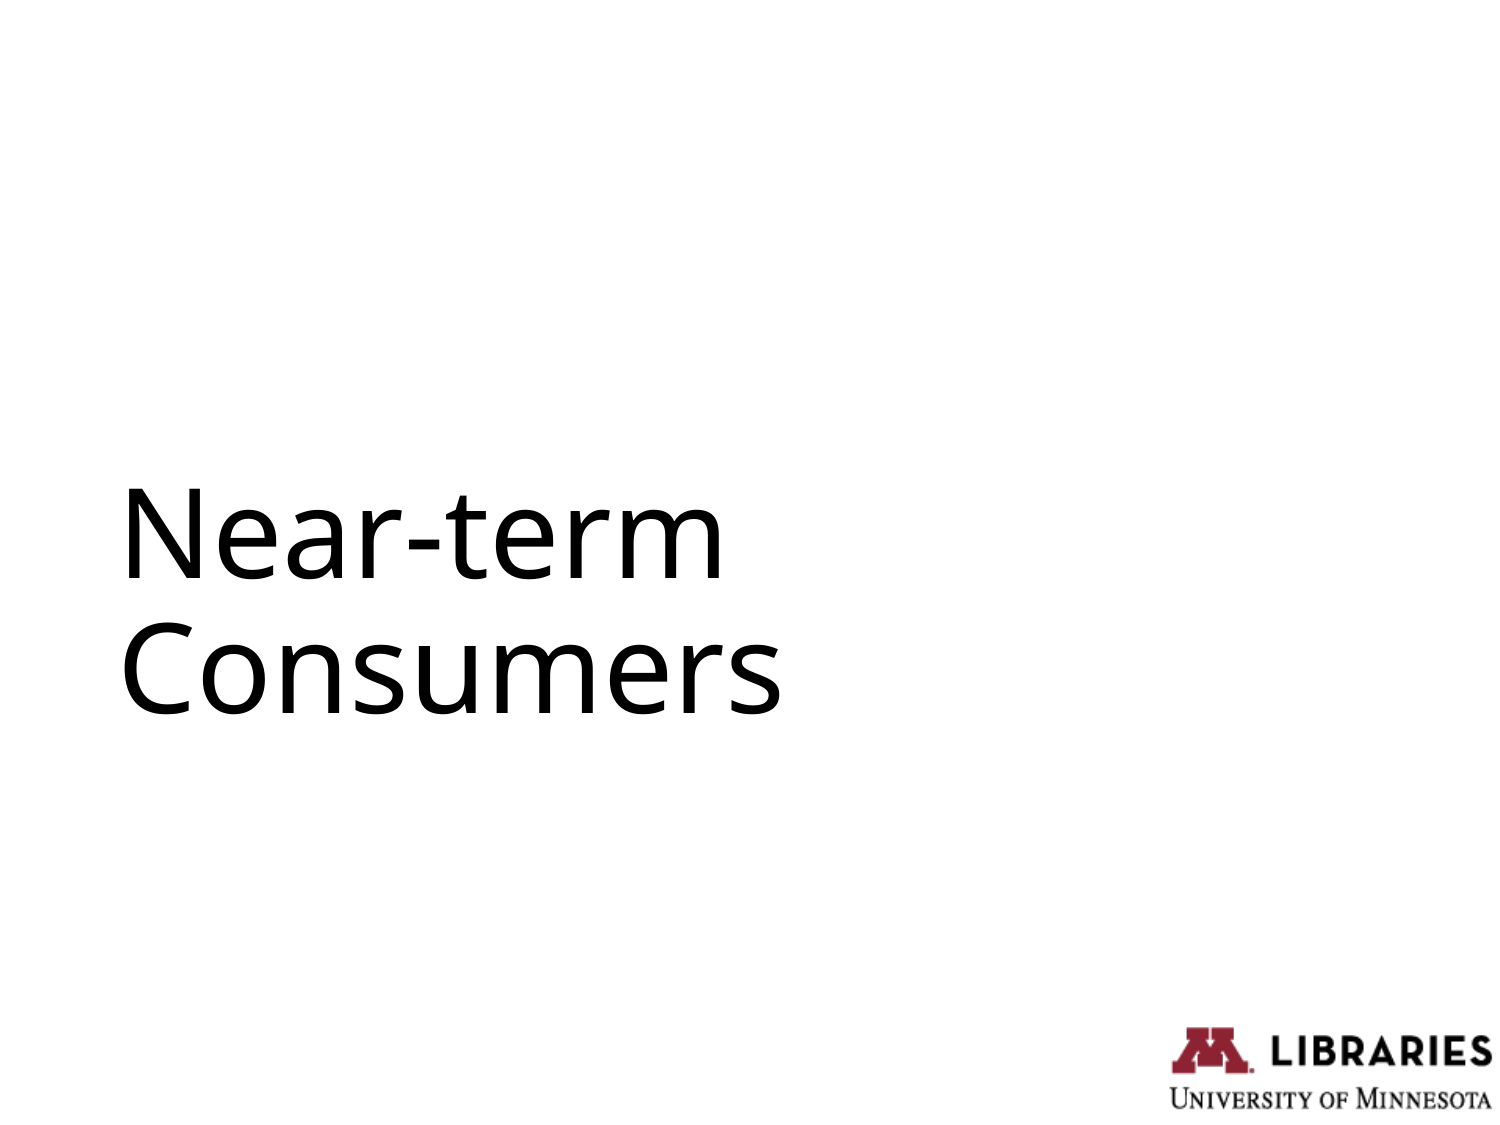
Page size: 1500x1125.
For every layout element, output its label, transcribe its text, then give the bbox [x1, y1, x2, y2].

title Near-term Consumers [102, 280, 1397, 749]
picture [1162, 1012, 1500, 1125]
